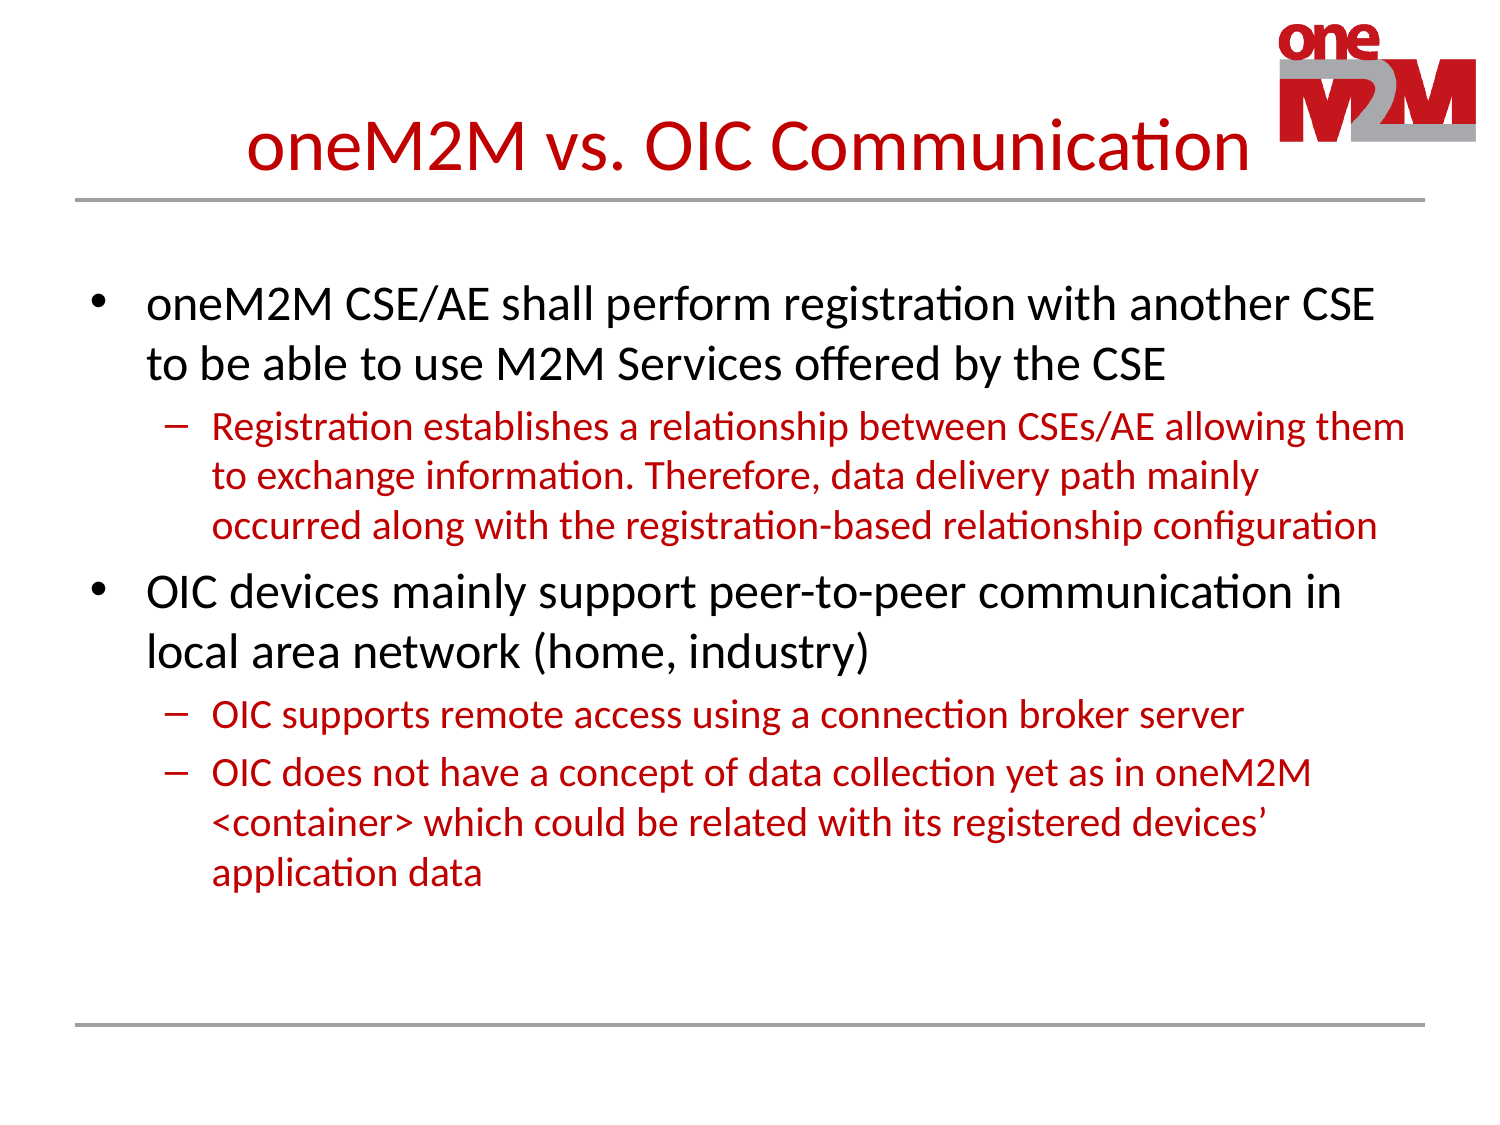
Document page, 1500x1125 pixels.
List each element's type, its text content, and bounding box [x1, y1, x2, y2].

picture [1254, 0, 1500, 168]
list oneM2M CSE/AE shall perform registration with another CSE to be able to use M2M Services offered by the CSE Registration establishes a relationship between CSEs/AE allowing them to exchange information. Therefore, data delivery path mainly occurred along with the registration-based relationship configuration OIC devices mainly support peer-to-peer communication in local area network (home, industry) OIC supports remote access using a connection broker server OIC does not have a concept of data collection yet as in oneM2M <container> which could be related with its registered devices’ application data [75, 262, 1425, 1005]
title oneM2M vs. OIC Communication [75, 87, 1425, 262]
